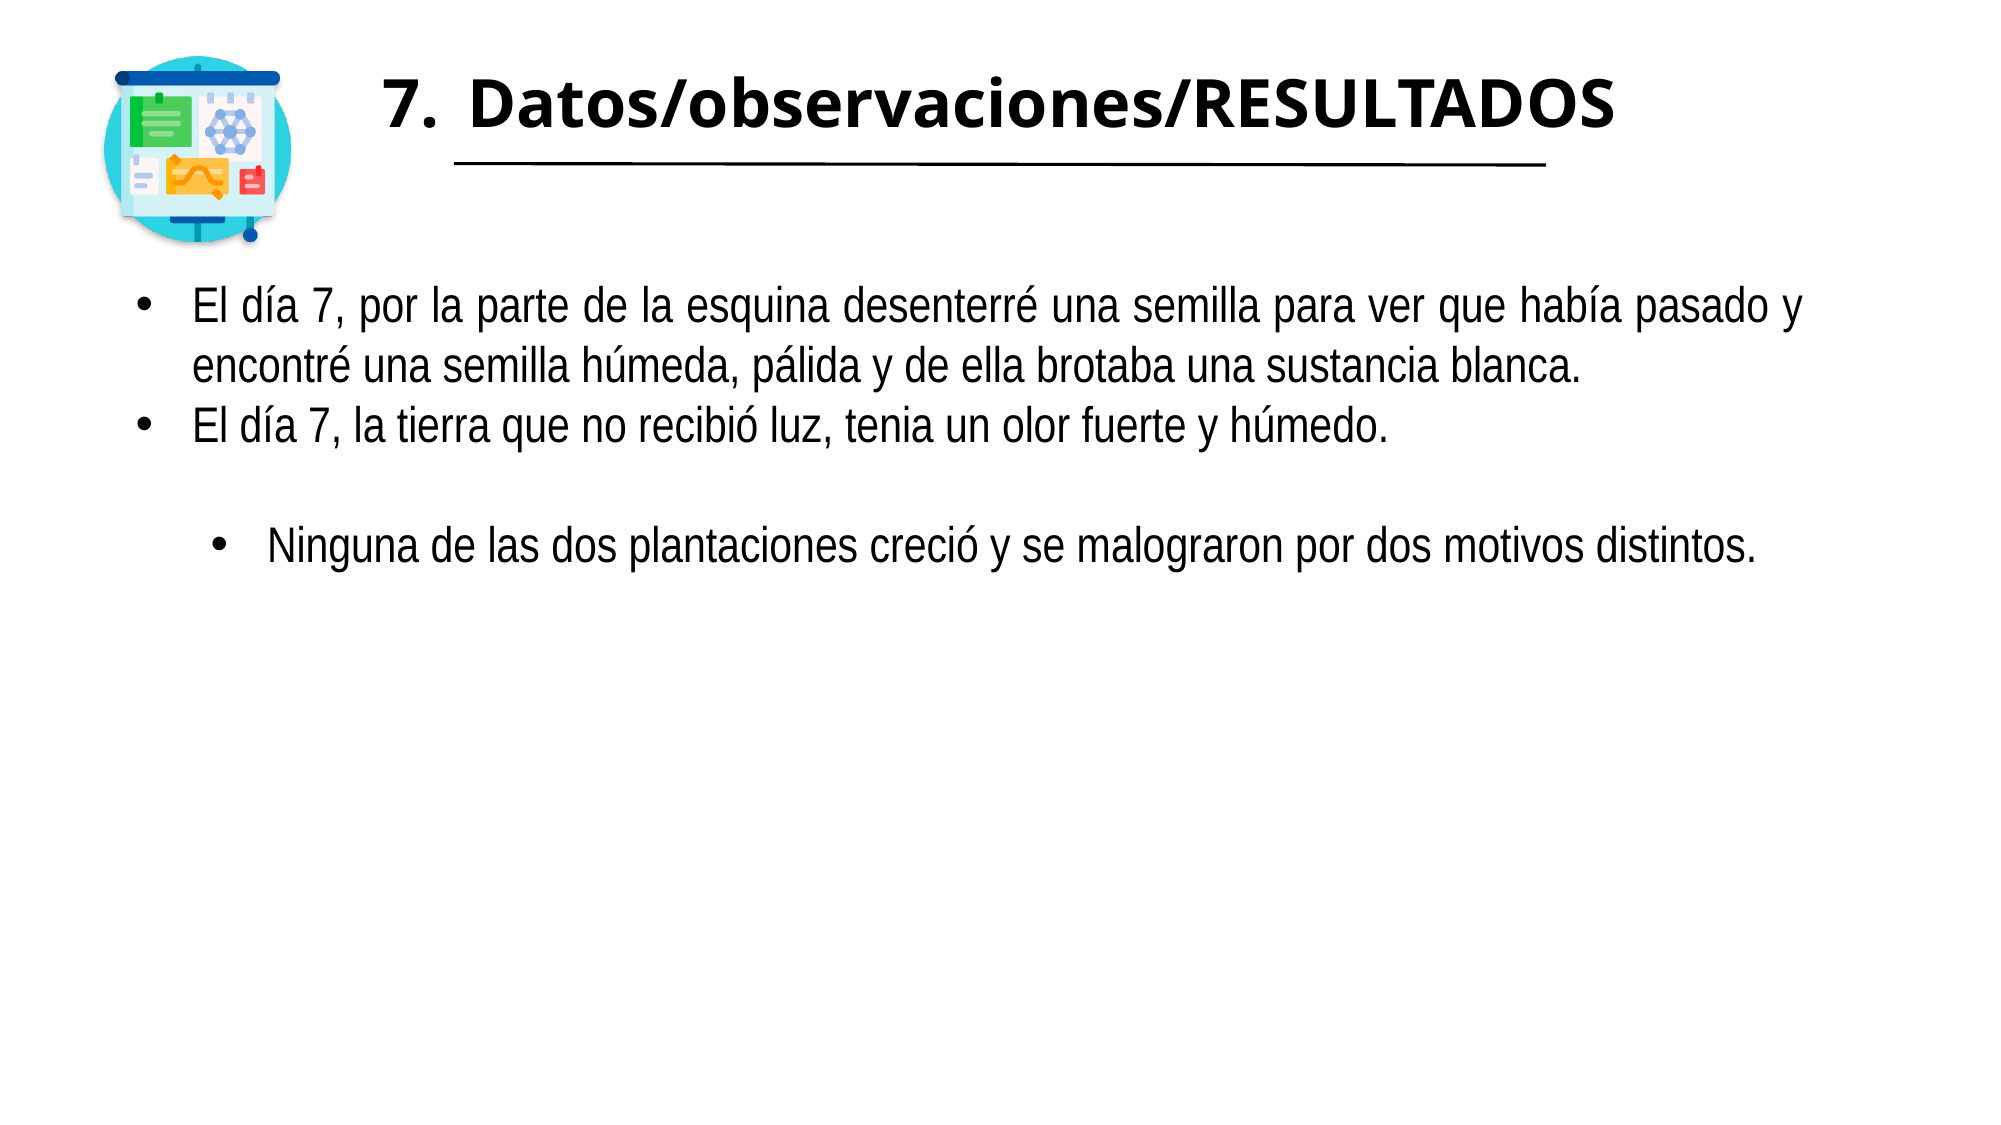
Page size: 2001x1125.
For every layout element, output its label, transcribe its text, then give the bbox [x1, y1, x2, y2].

text_box Datos/observaciones/RESULTADOS [367, 53, 1632, 148]
picture [104, 56, 291, 242]
text_box El día 7, por la parte de la esquina desenterré una semilla para ver que había pasado y encontré una semilla húmeda, pálida y de ella brotaba una sustancia blanca. El día 7, la tierra que no recibió luz, tenia un olor fuerte y húmedo. Ninguna de las dos plantaciones creció y se malograron por dos motivos distintos. [120, 265, 1820, 581]
